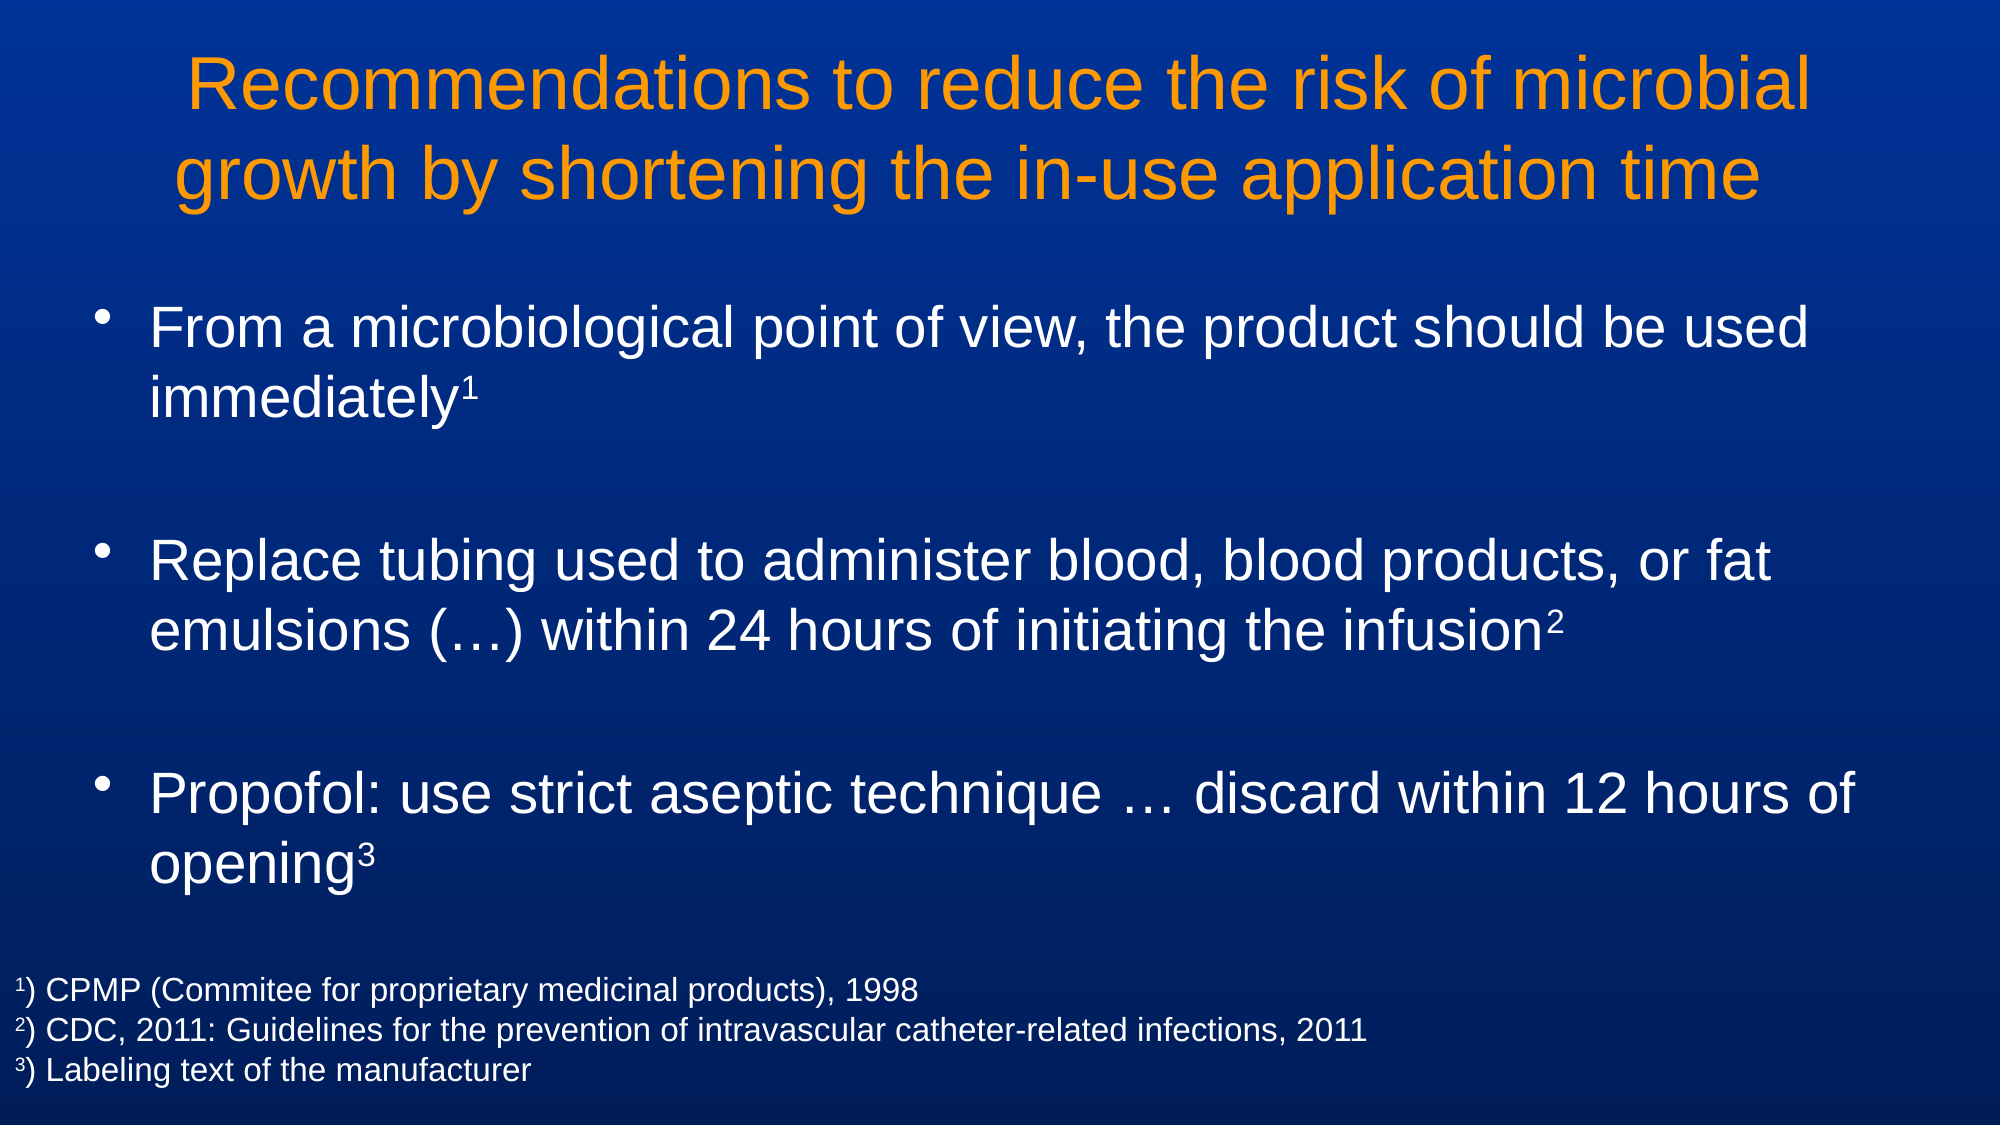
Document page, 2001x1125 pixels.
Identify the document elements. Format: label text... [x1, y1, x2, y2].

text_box 1) CPMP (Commitee for proprietary medicinal products), 1998 2) CDC, 2011: Guidelines for the prevention of intravascular catheter-related infections, 2011 3) Labeling text of the manufacturer [0, 960, 1586, 1096]
list From a microbiological point of view, the product should be used immediately1 Replace tubing used to administer blood, blood products, or fat emulsions (…) within 24 hours of initiating the infusion2 Propofol: use strict aseptic technique … discard within 12 hours of opening3 [77, 281, 1878, 916]
title Recommendations to reduce the risk of microbial growth by shortening the in-use application time [99, 30, 1900, 218]
